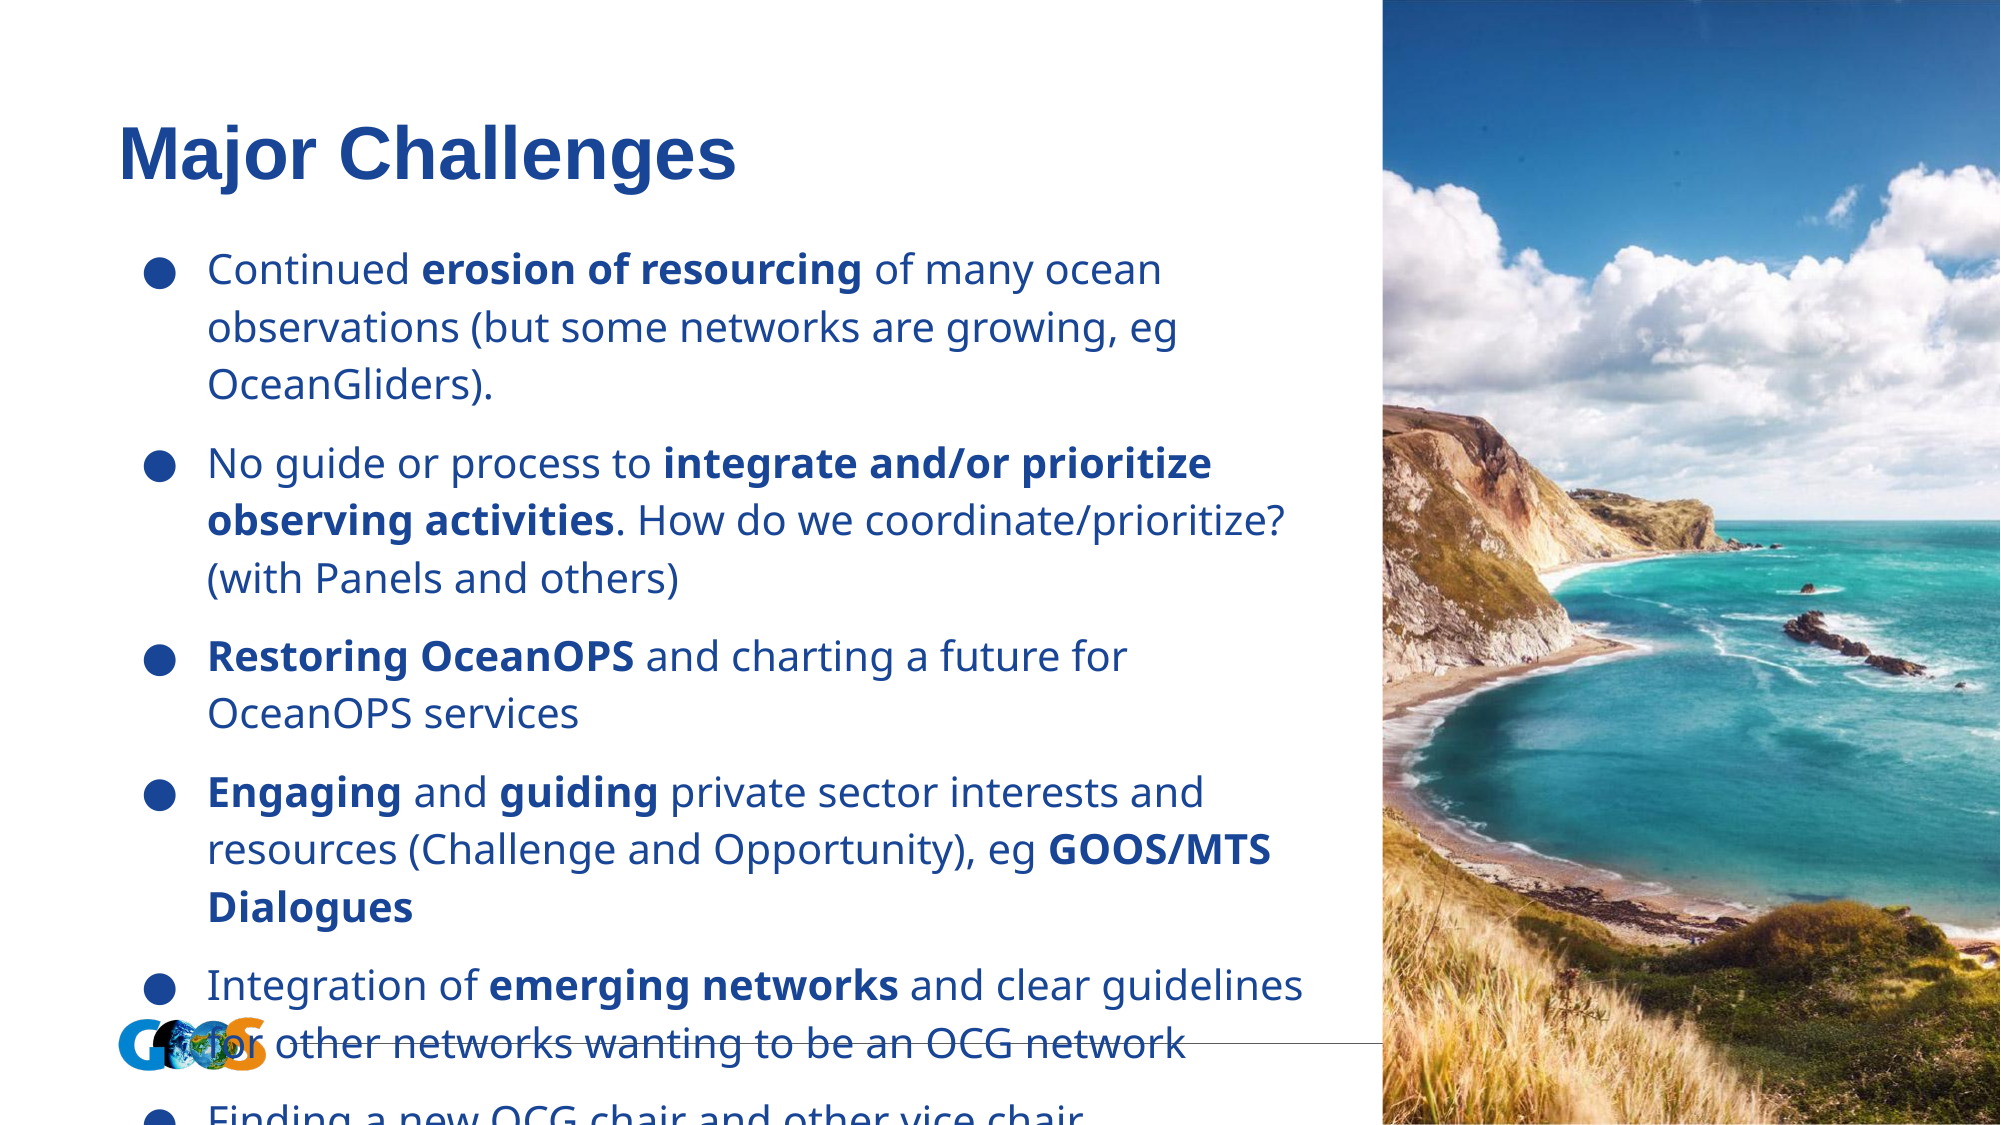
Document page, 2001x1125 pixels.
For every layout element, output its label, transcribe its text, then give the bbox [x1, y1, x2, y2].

picture [1382, 0, 2000, 1125]
title Major Challenges [118, 118, 1249, 213]
picture [118, 1042, 266, 1071]
list Continued erosion of resourcing of many ocean observations (but some networks are growing, eg OceanGliders). No guide or process to integrate and/or prioritize observing activities. How do we coordinate/prioritize? (with Panels and others) Restoring OceanOPS and charting a future for OceanOPS services Engaging and guiding private sector interests and resources (Challenge and Opportunity), eg GOOS/MTS Dialogues Integration of emerging networks and clear guidelines for other networks wanting to be an OCG network Finding a new OCG chair and other vice chair [118, 235, 1330, 1042]
